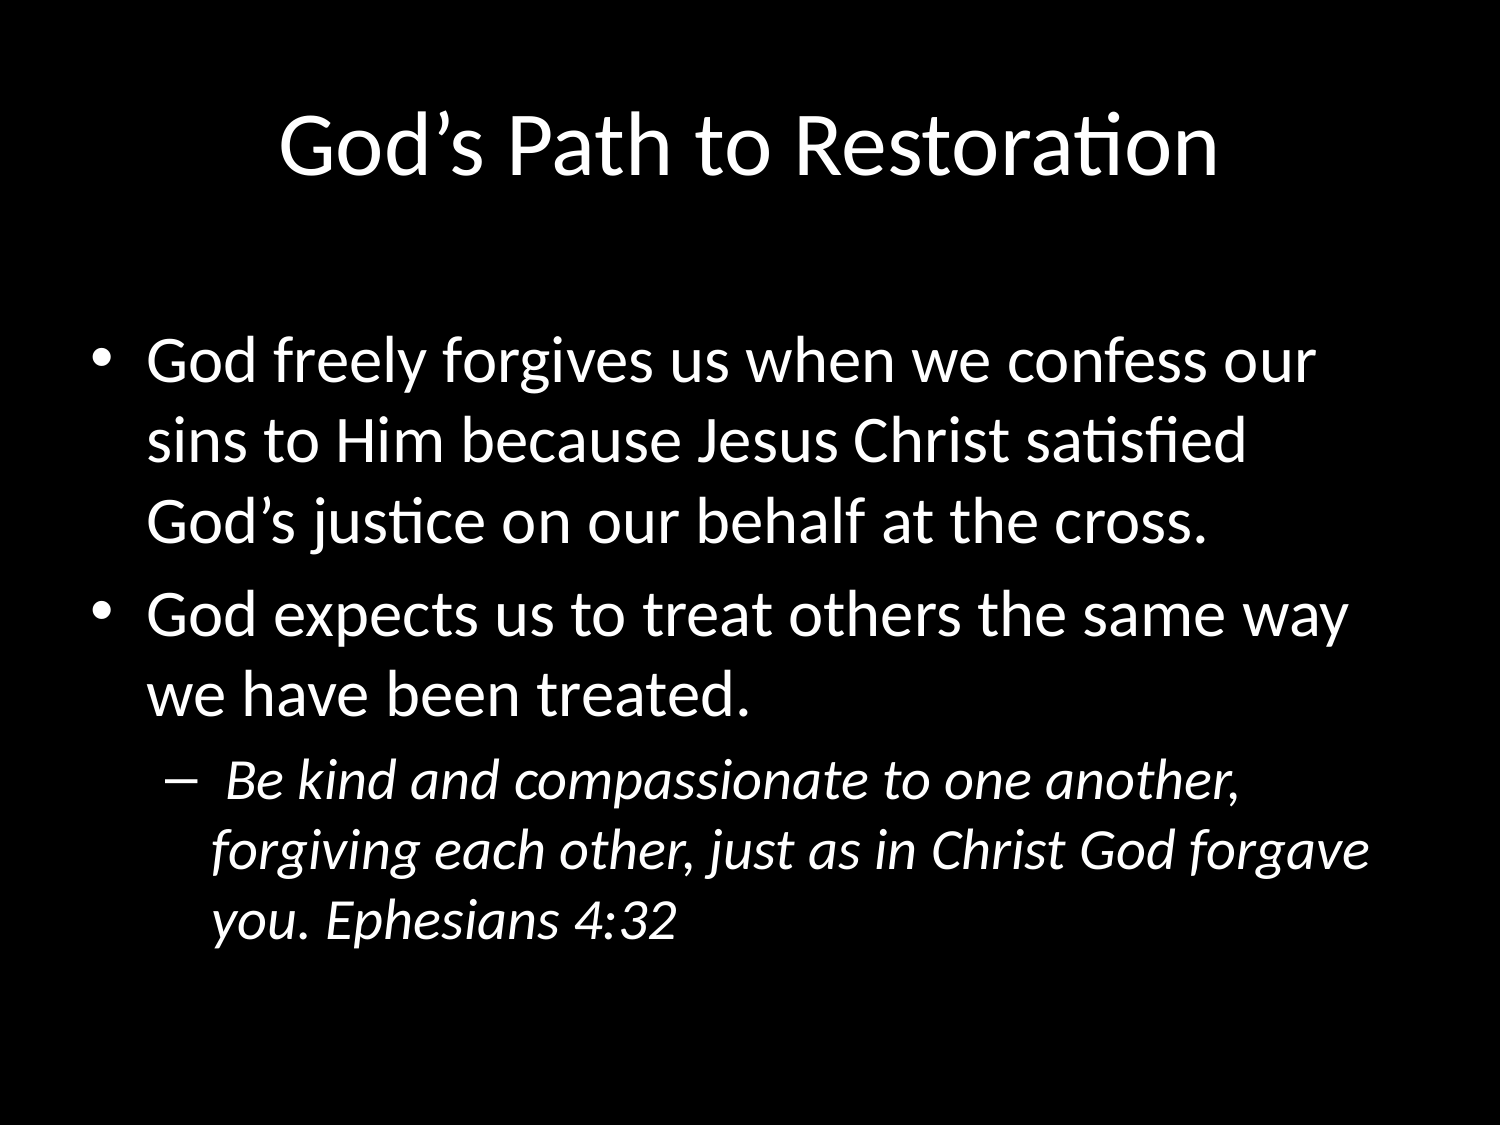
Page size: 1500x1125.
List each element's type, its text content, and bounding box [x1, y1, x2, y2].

list God freely forgives us when we confess our sins to Him because Jesus Christ satisfied God’s justice on our behalf at the cross. God expects us to treat others the same way we have been treated. Be kind and compassionate to one another, forgiving each other, just as in Christ God forgave you. Ephesians 4:32 [75, 262, 1425, 1005]
title God’s Path to Restoration [75, 45, 1425, 233]
